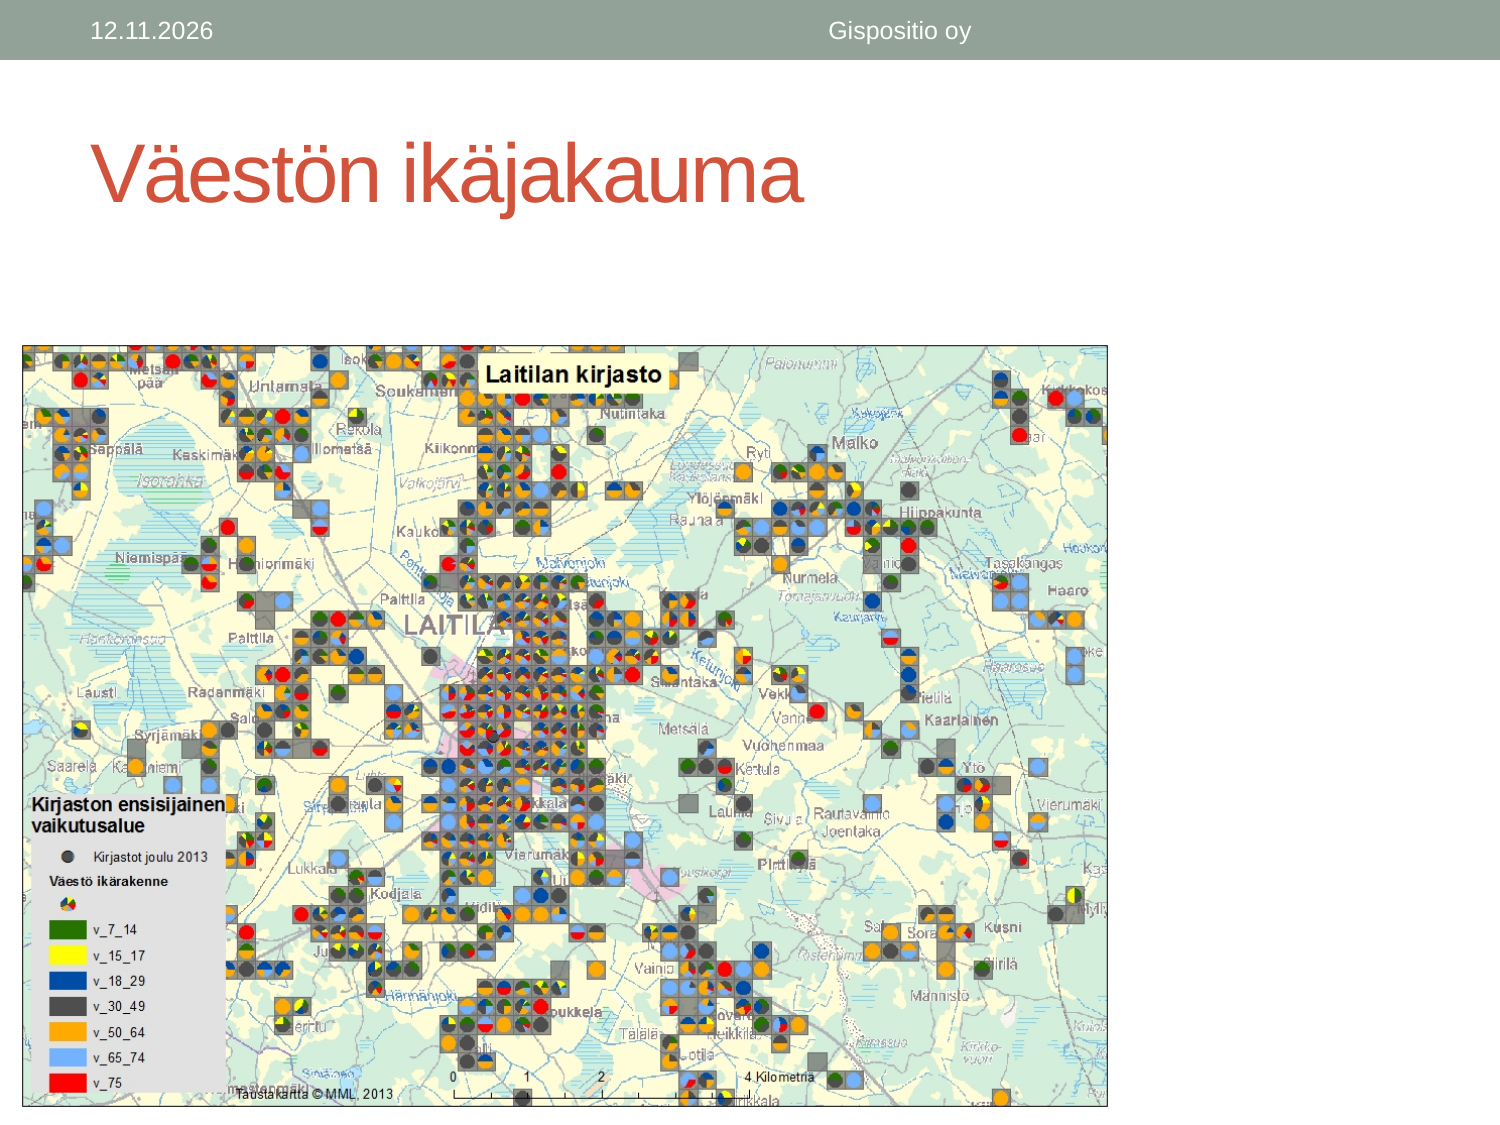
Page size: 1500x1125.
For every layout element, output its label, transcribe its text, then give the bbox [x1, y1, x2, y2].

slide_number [75, 3, 550, 57]
title Väestön ikäjakauma [75, 87, 1425, 250]
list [0, 324, 1131, 1125]
footer Gispositio oy [562, 3, 1238, 57]
